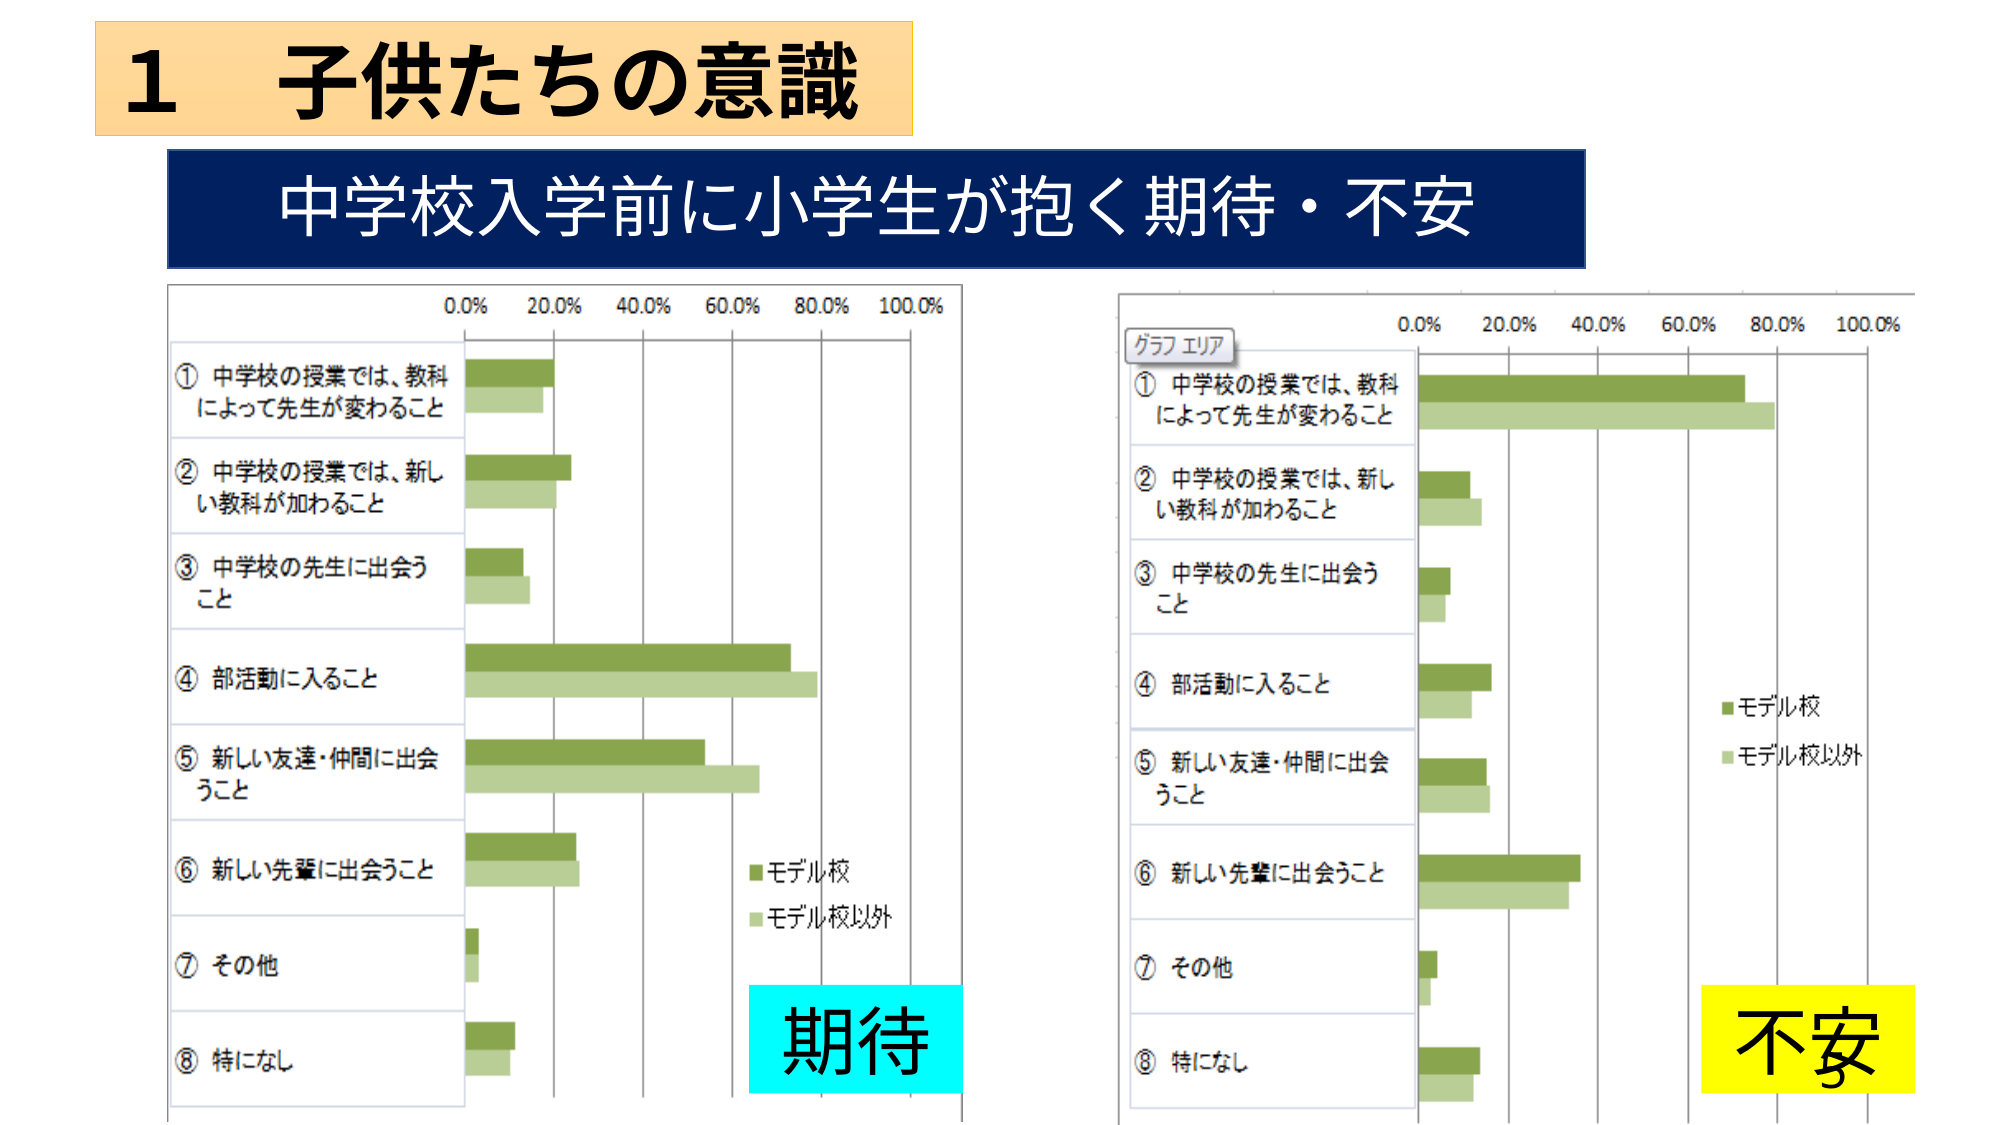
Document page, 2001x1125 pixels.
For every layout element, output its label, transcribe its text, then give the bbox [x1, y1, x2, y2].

text_box １ 子供たちの意識 [95, 21, 913, 136]
title 中学校入学前に小学生が抱く期待・不安 [167, 149, 1586, 269]
picture [1115, 290, 1916, 1125]
picture [167, 284, 963, 1122]
